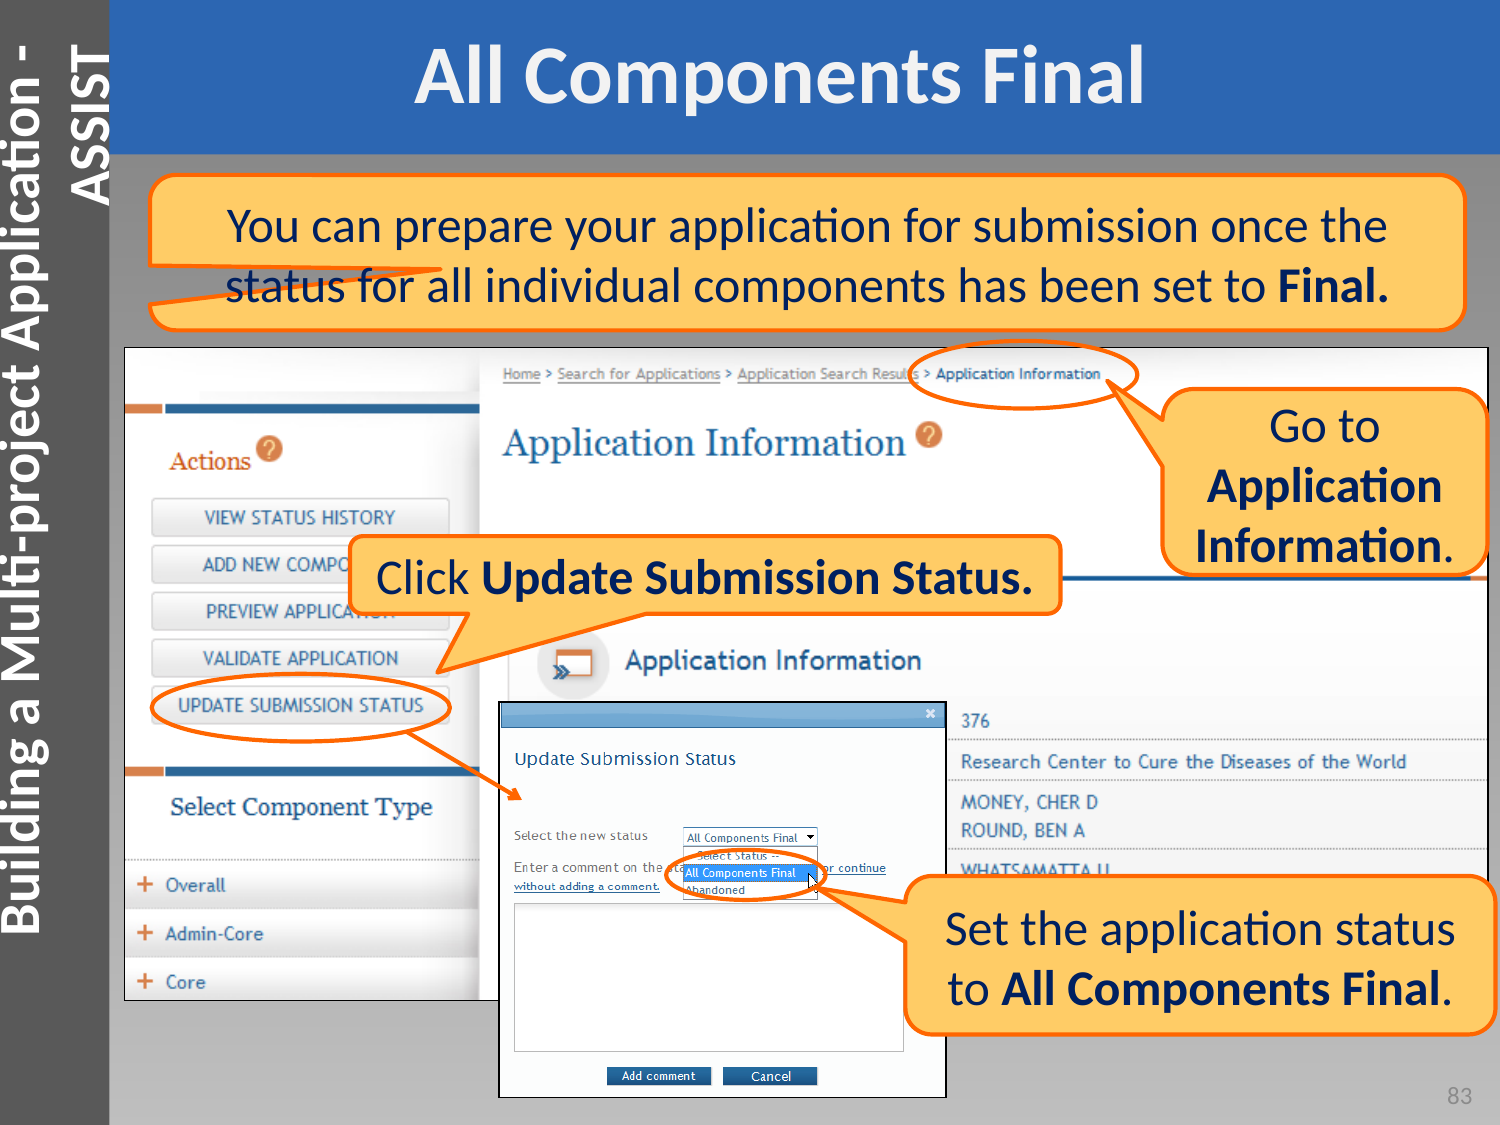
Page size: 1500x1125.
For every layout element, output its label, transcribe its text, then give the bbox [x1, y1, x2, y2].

text_box All Components Final [112, 12, 1466, 128]
slide_number 83 [1137, 1065, 1488, 1125]
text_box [406, 731, 523, 801]
text_box [112, 0, 1500, 156]
text_box Building a Multi-project Application - ASSIST [0, 0, 112, 1125]
text_box You can prepare your application for submission once the status for all individual components has been set to Final. [147, 172, 1468, 333]
picture [124, 347, 1488, 1098]
text_box Set the application status to All Components Final. [950, 884, 1498, 1037]
text_box [952, 338, 1095, 346]
